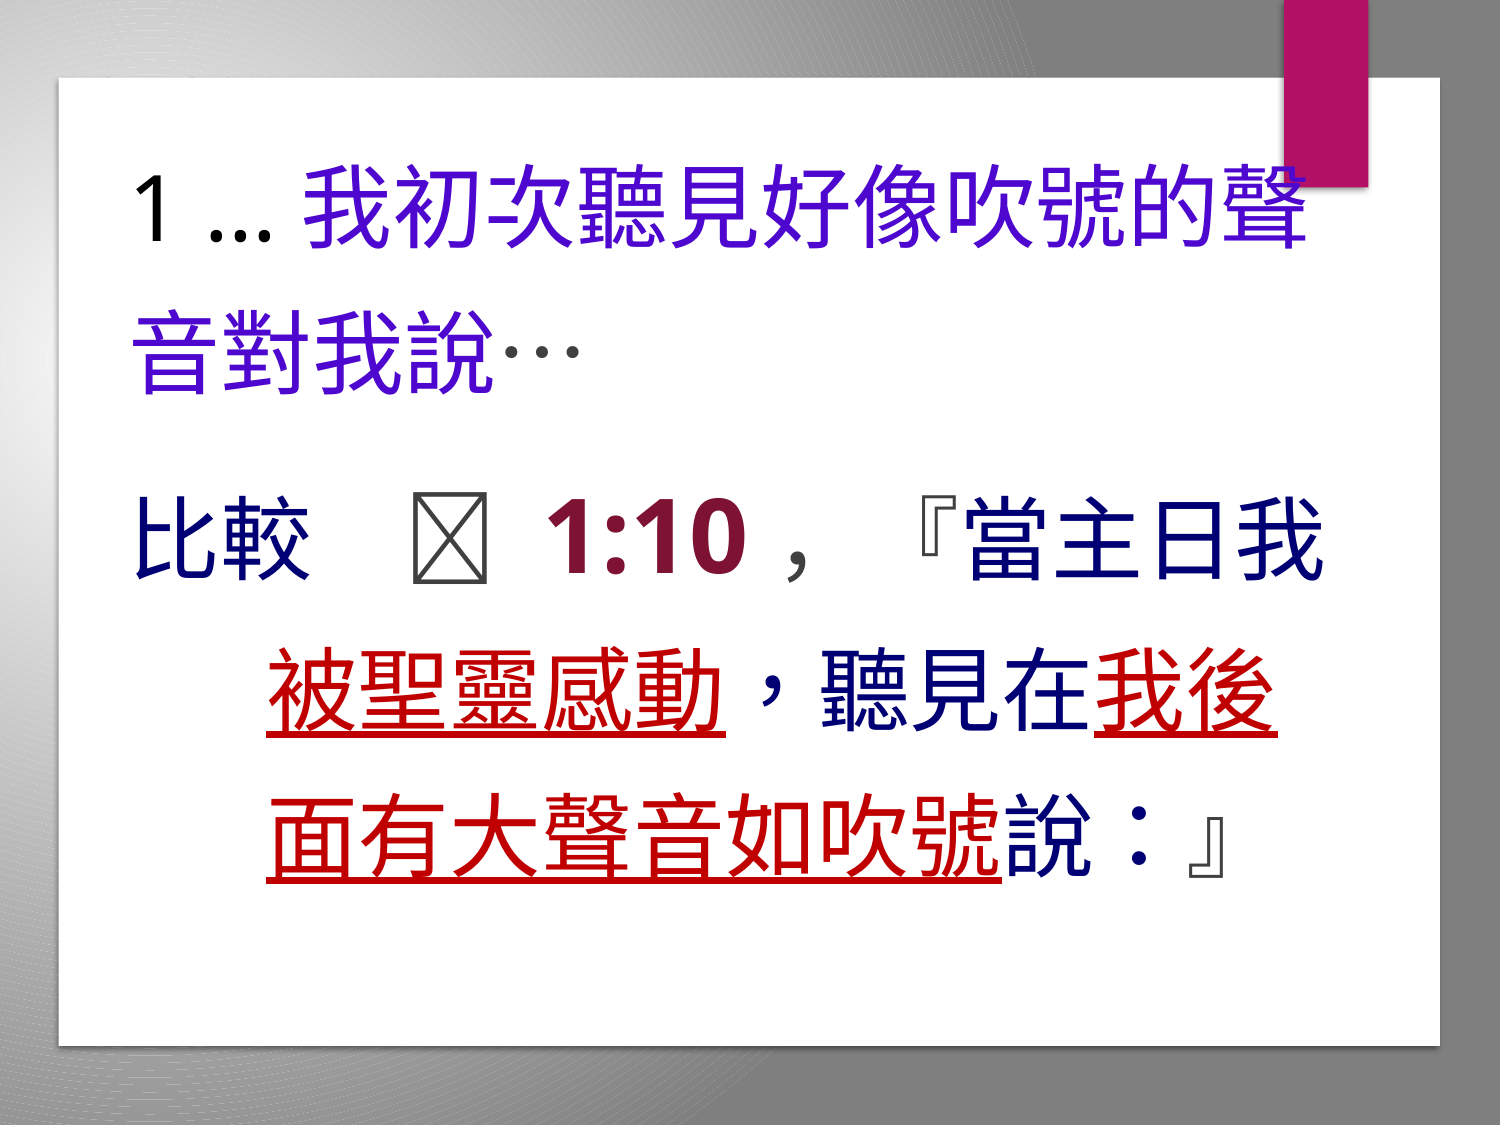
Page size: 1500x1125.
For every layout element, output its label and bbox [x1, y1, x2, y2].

text_box [0, 0, 1500, 1125]
